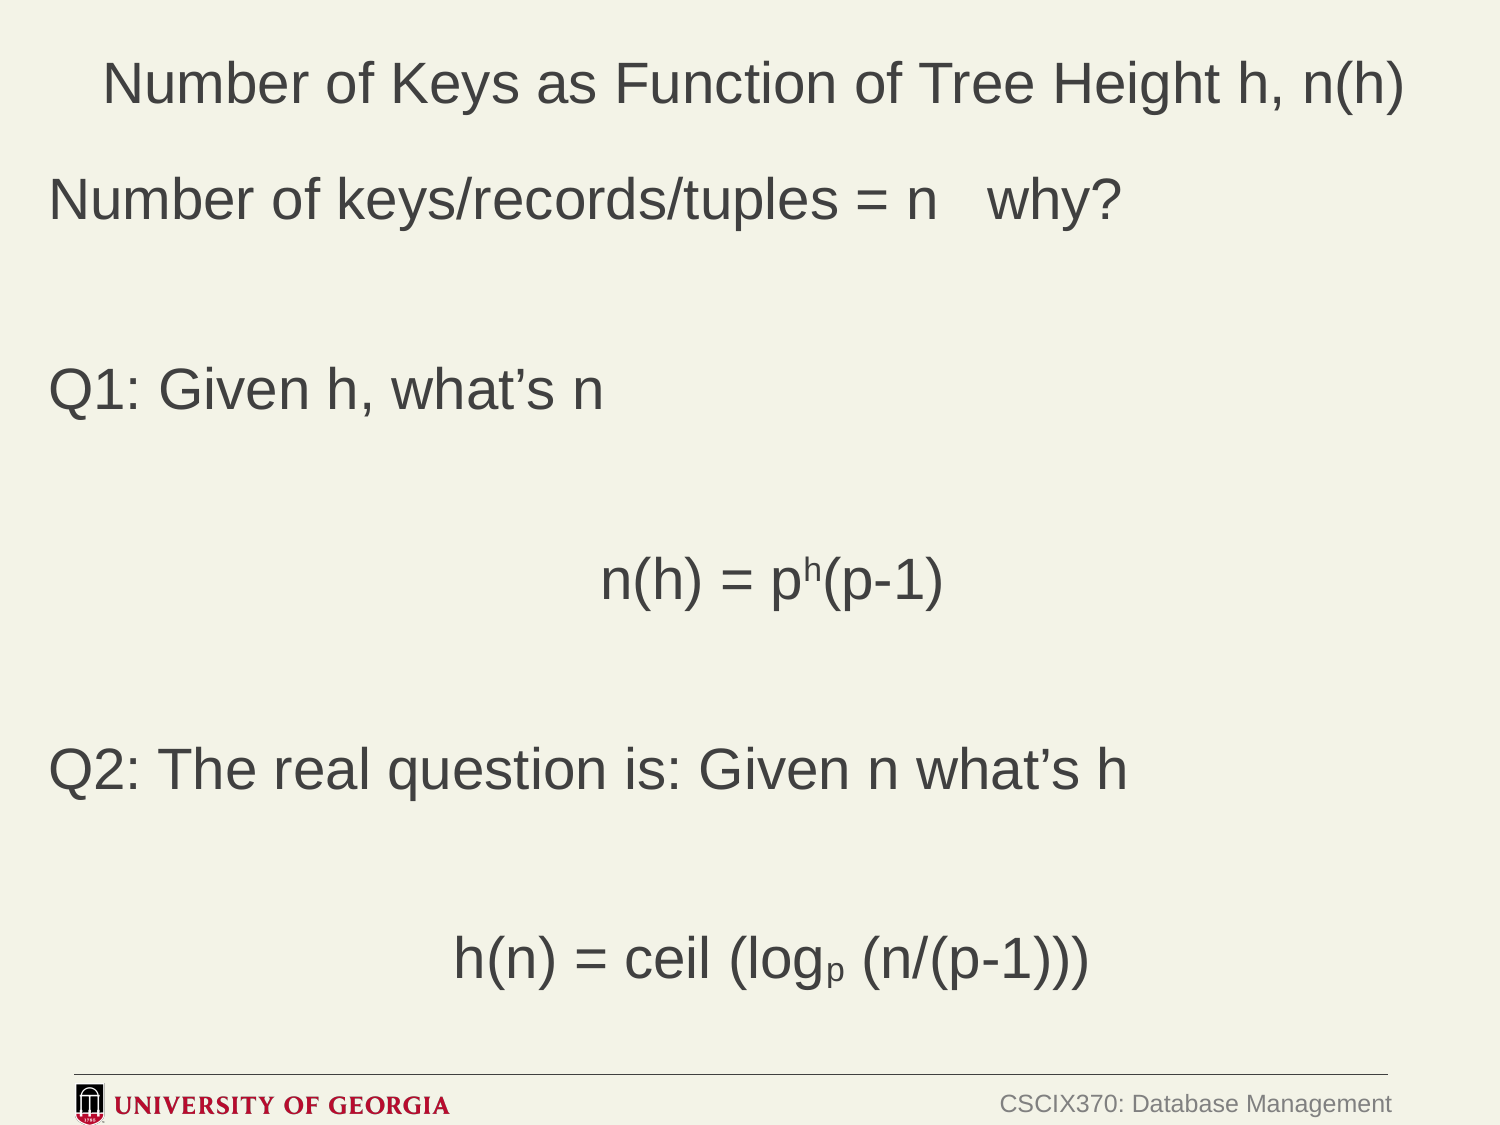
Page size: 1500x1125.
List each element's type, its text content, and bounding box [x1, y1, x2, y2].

picture [75, 1083, 450, 1125]
list Number of keys/records/tuples = n why? Q1: Given h, what’s n n(h) = ph(p-1) Q2: The real question is: Given n what’s h h(n) = ceil (logp (n/(p-1))) [40, 152, 1500, 1026]
title Number of Keys as Function of Tree Height h, n(h) [94, 37, 1496, 152]
